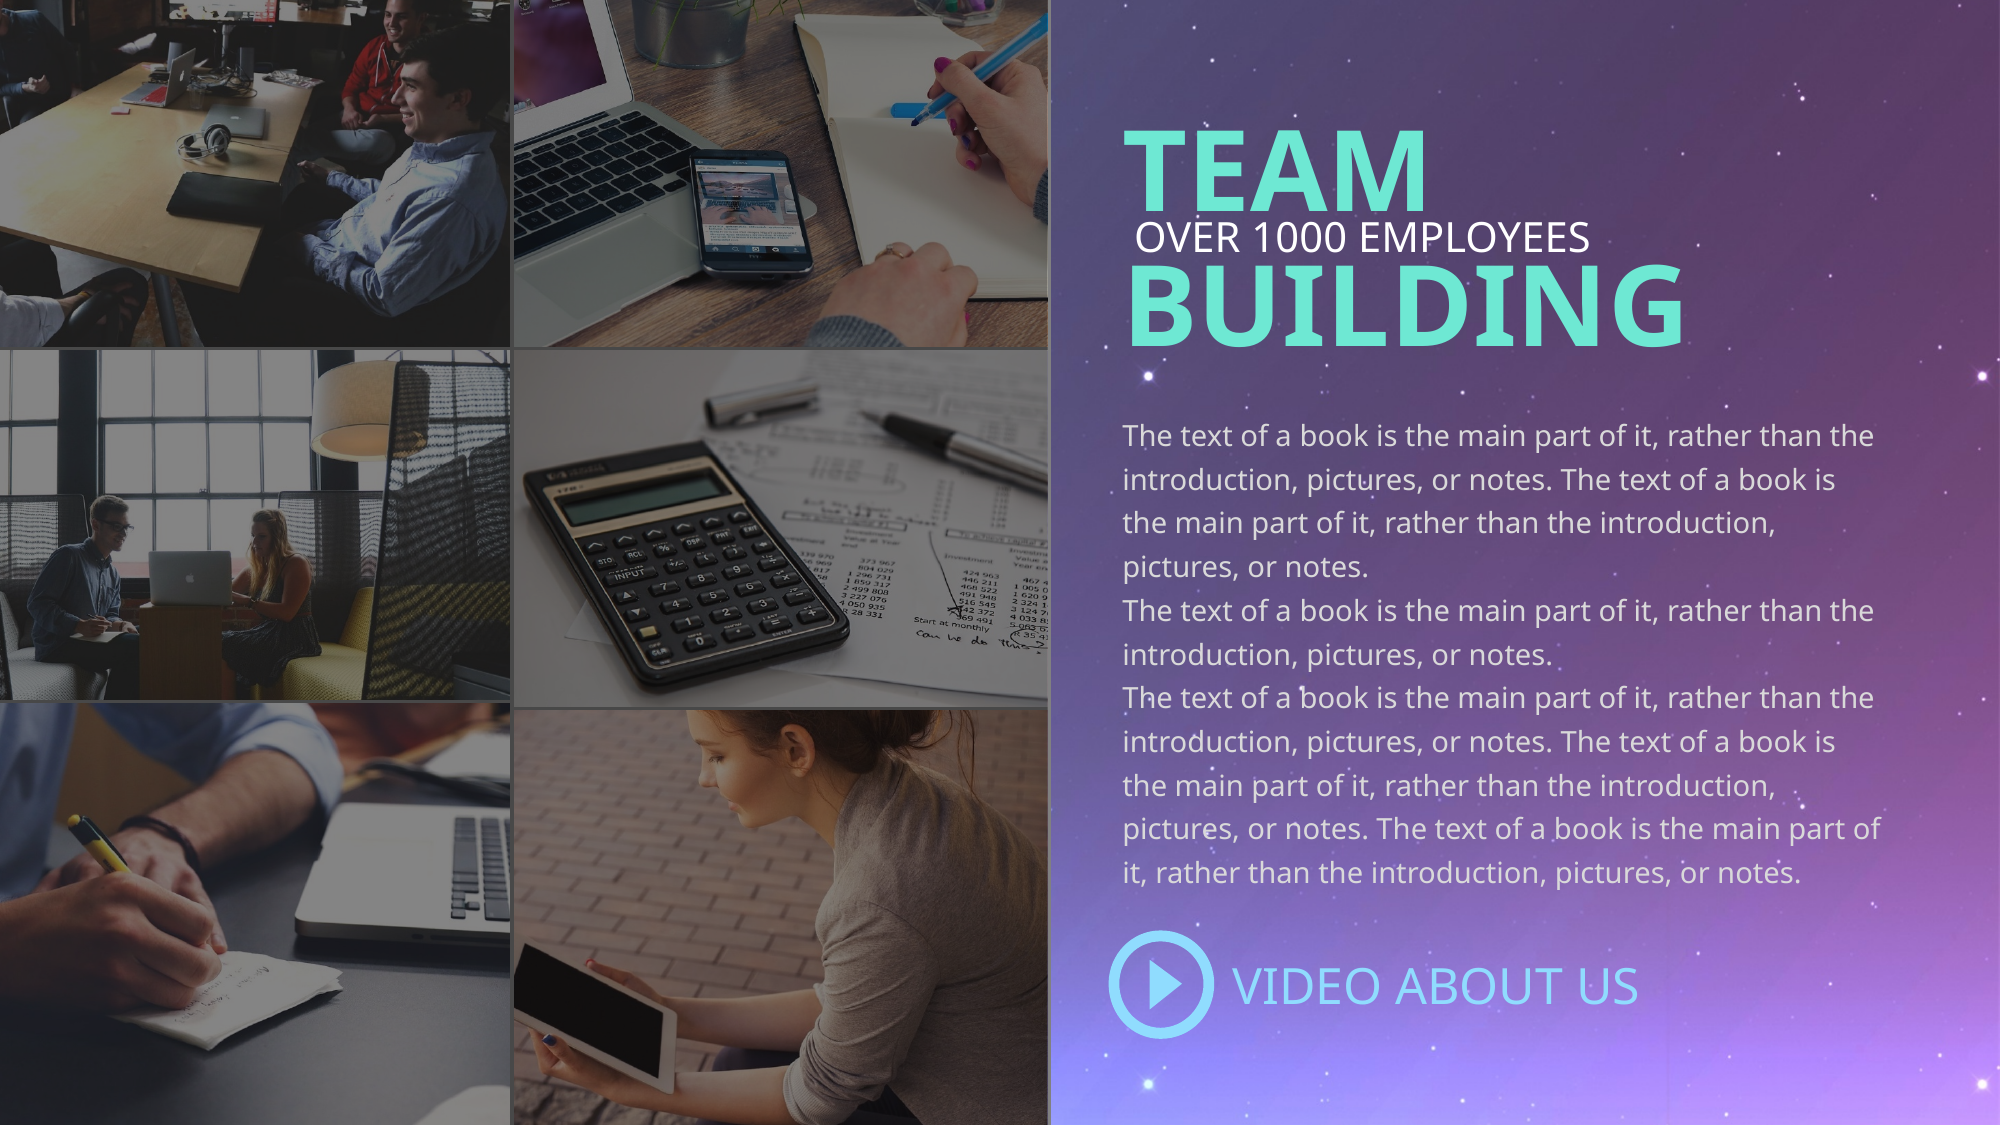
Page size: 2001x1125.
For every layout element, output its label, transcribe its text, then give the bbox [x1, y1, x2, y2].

text_box The text of a book is the main part of it, rather than the introduction, pictures, or notes. The text of a book is the main part of it, rather than the introduction, pictures, or notes. The text of a book is the main part of it, rather than the introduction, pictures, or notes. The text of a book is the main part of it, rather than the introduction, pictures, or notes. The text of a book is the main part of it, rather than the introduction, pictures, or notes. The text of a book is the main part of it, rather than the introduction, pictures, or notes. [1107, 401, 1900, 941]
text_box [1108, 930, 1215, 1039]
text_box TEAM BUILDING [1107, 91, 2000, 377]
text_box OVER 1000 EMPLOYEES [1119, 202, 1778, 268]
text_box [0, 0, 1048, 1125]
picture [1051, 0, 2000, 1125]
text_box VIDEO ABOUT US [1217, 946, 1727, 1022]
